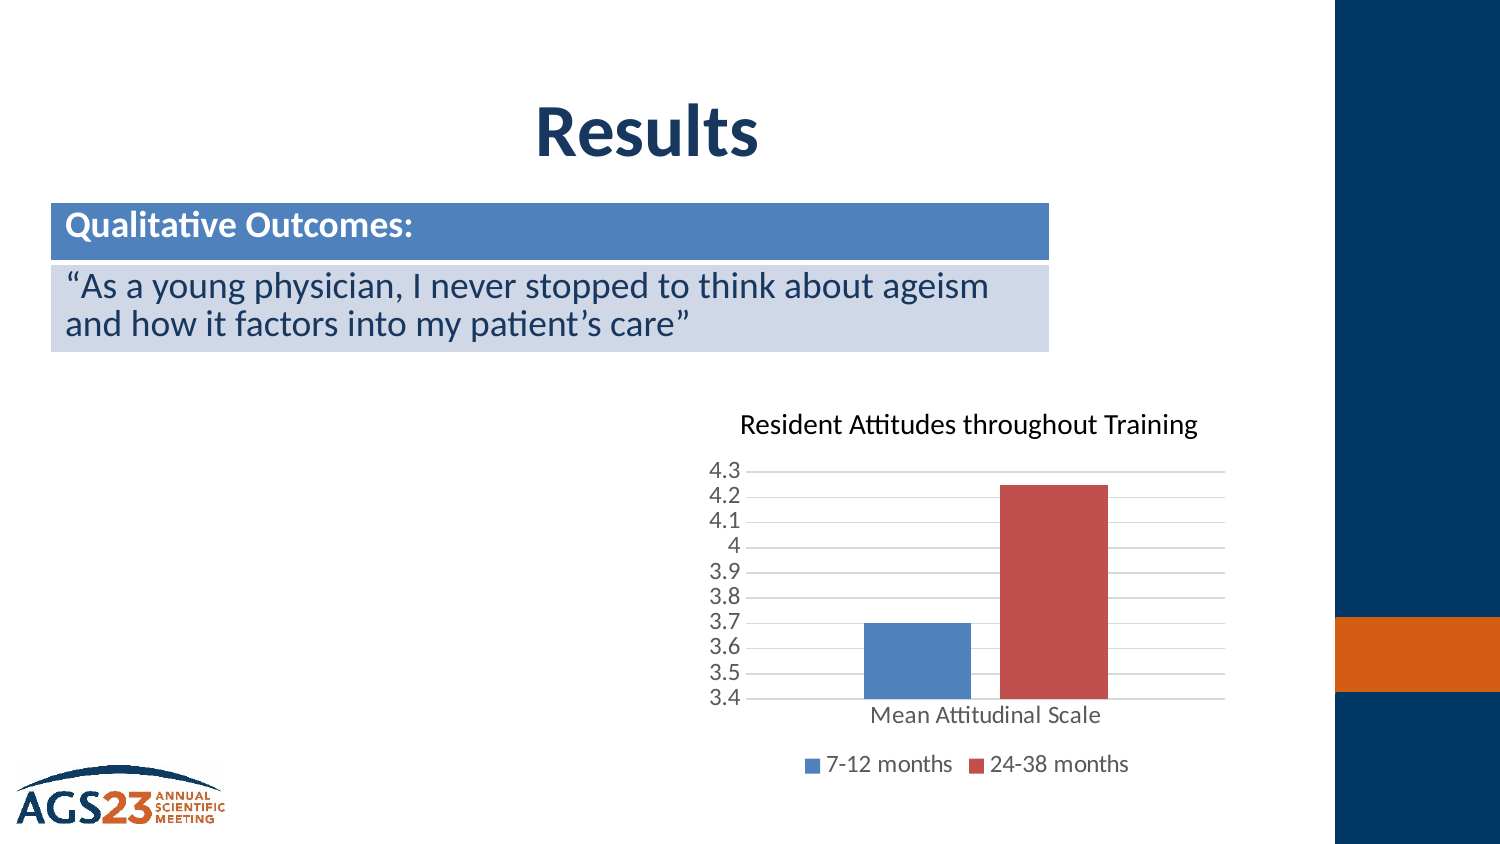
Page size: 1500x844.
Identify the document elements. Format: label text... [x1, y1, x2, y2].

table_header Qualitative Outcomes: [51, 203, 1049, 260]
picture [14, 764, 226, 825]
text_box Resident Attitudes throughout Training [725, 397, 1232, 448]
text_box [1337, 0, 1500, 844]
table_cell “As a young physician, I never stopped to think about ageism and how it factors into my patient’s care” [51, 265, 1049, 352]
title Results [0, 56, 1332, 197]
chart [698, 452, 1237, 785]
